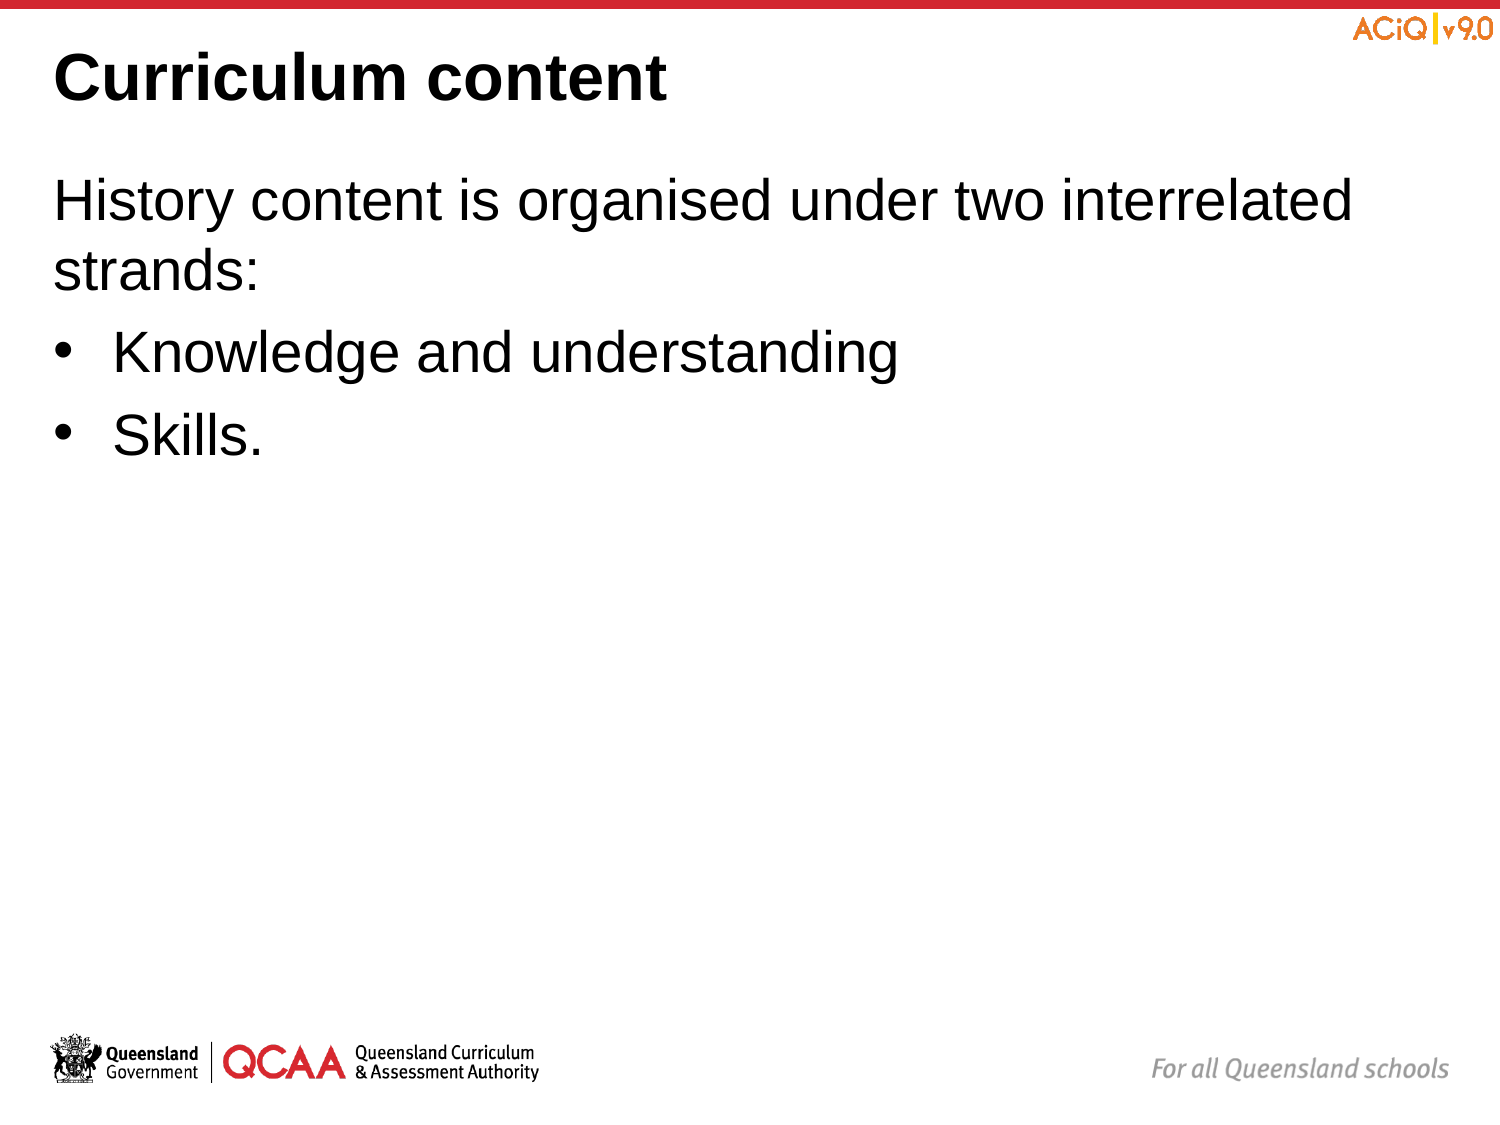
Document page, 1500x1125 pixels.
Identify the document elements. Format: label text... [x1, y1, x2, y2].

list History content is organised under two interrelated strands: Knowledge and understanding Skills. [53, 161, 1447, 989]
picture [50, 1033, 539, 1083]
picture [1351, 11, 1494, 45]
picture [1152, 1057, 1449, 1082]
title Curriculum content [53, 42, 1447, 116]
